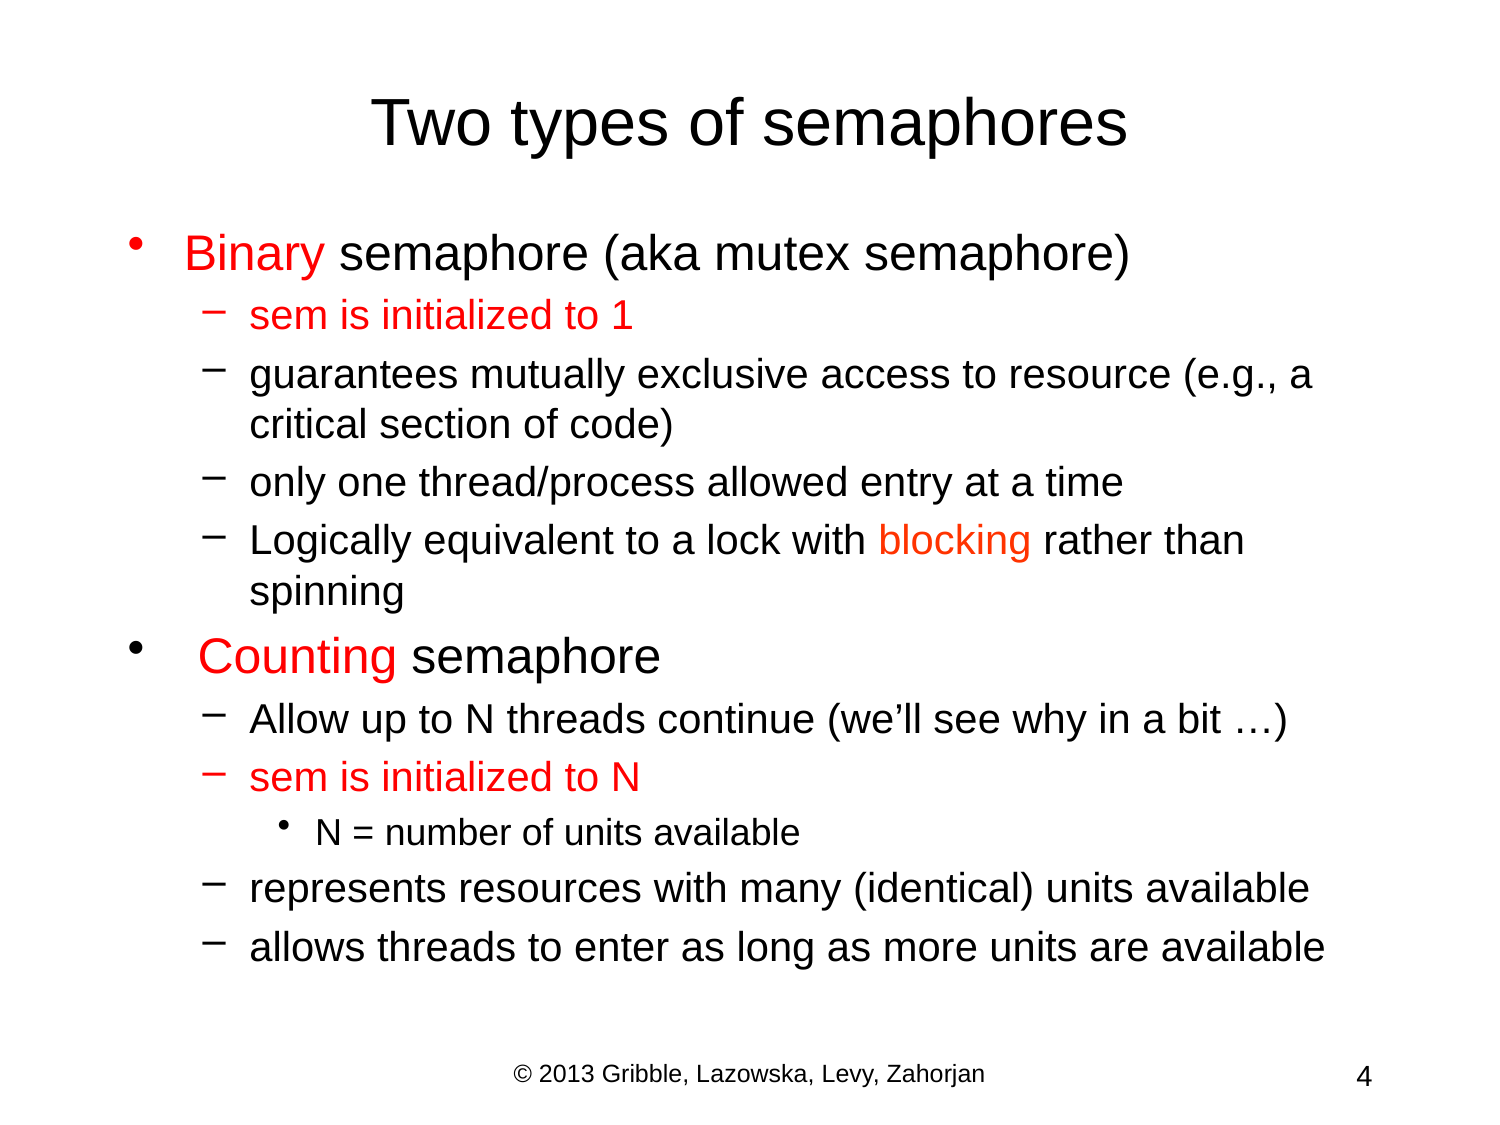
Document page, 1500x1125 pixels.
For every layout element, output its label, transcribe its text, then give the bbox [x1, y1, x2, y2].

slide_number 4 [1074, 1050, 1388, 1100]
footer © 2013 Gribble, Lazowska, Levy, Zahorjan [425, 1050, 1075, 1113]
title Two types of semaphores [112, 62, 1388, 175]
list Binary semaphore (aka mutex semaphore) sem is initialized to 1 guarantees mutually exclusive access to resource (e.g., a critical section of code) only one thread/process allowed entry at a time Logically equivalent to a lock with blocking rather than spinning Counting semaphore Allow up to N threads continue (we’ll see why in a bit …) sem is initialized to N N = number of units available represents resources with many (identical) units available allows threads to enter as long as more units are available [112, 212, 1388, 1025]
